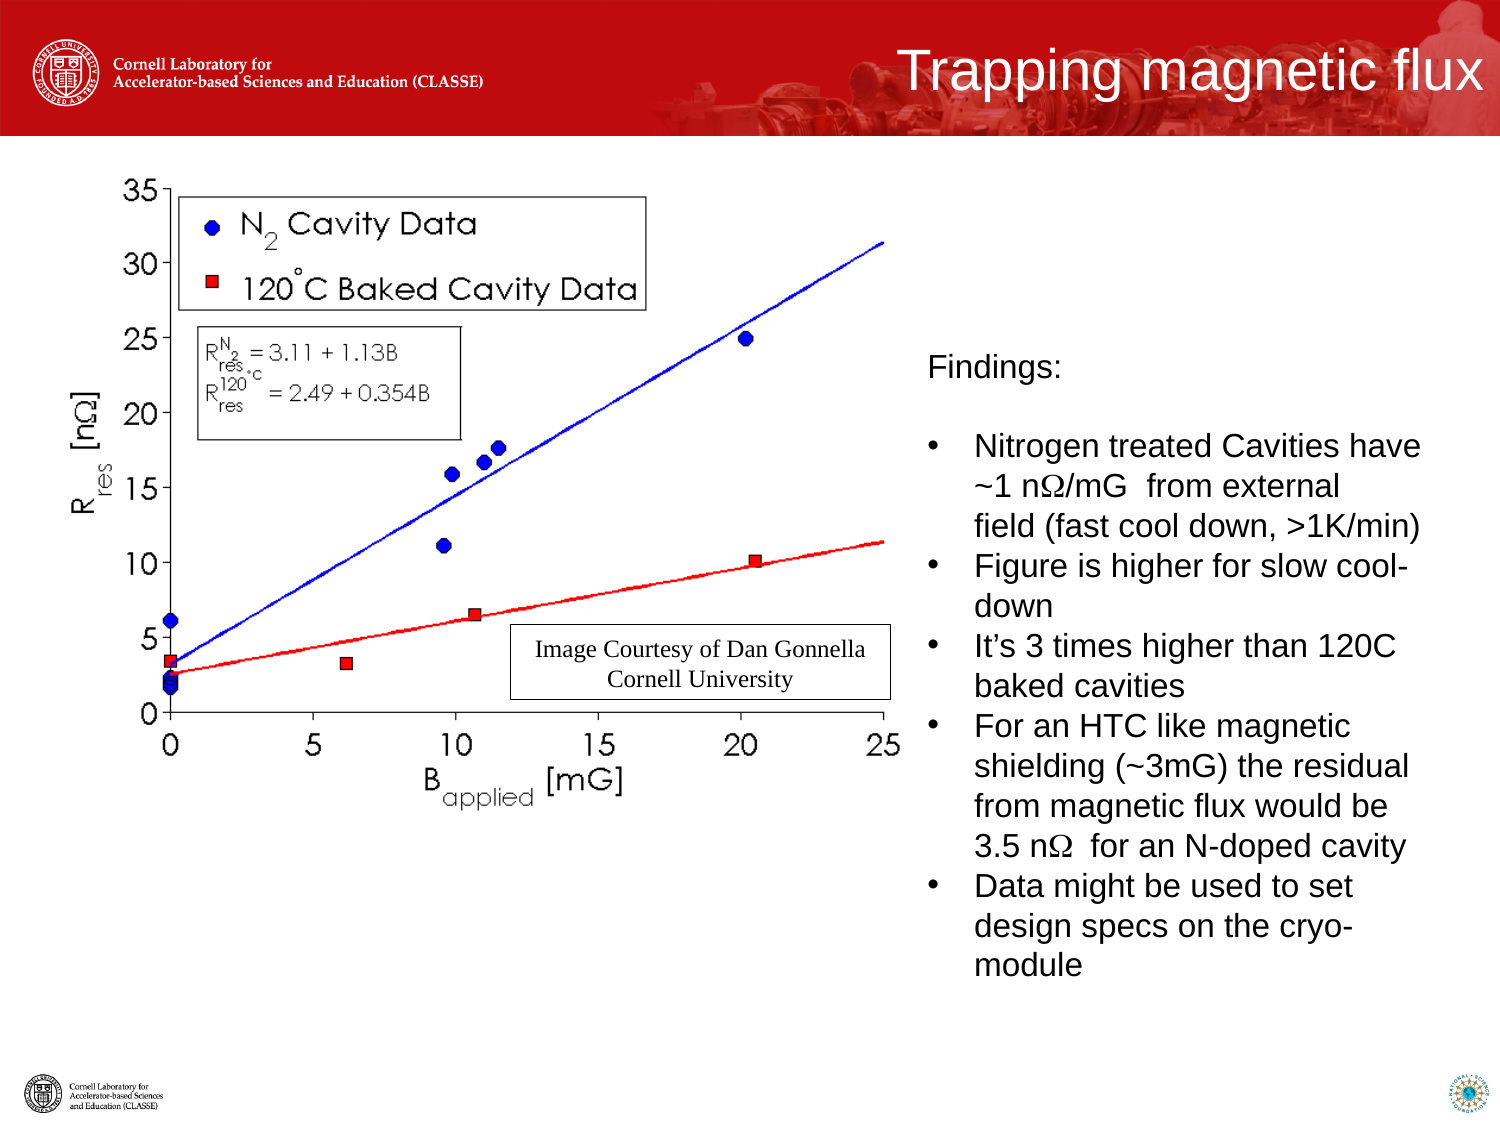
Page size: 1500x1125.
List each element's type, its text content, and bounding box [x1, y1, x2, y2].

picture [24, 1074, 163, 1113]
picture [0, 0, 1500, 813]
text_box Findings: Nitrogen treated Cavities have ~1 nW/mG from external field (fast cool down, >1K/min) Figure is higher for slow cool-down It’s 3 times higher than 120C baked cavities For an HTC like magnetic shielding (~3mG) the residual from magnetic flux would be 3.5 nW for an N-doped cavity Data might be used to set design specs on the cryo-module [912, 337, 1462, 1071]
picture [1449, 1074, 1489, 1113]
title Trapping magnetic flux [538, 24, 1500, 125]
